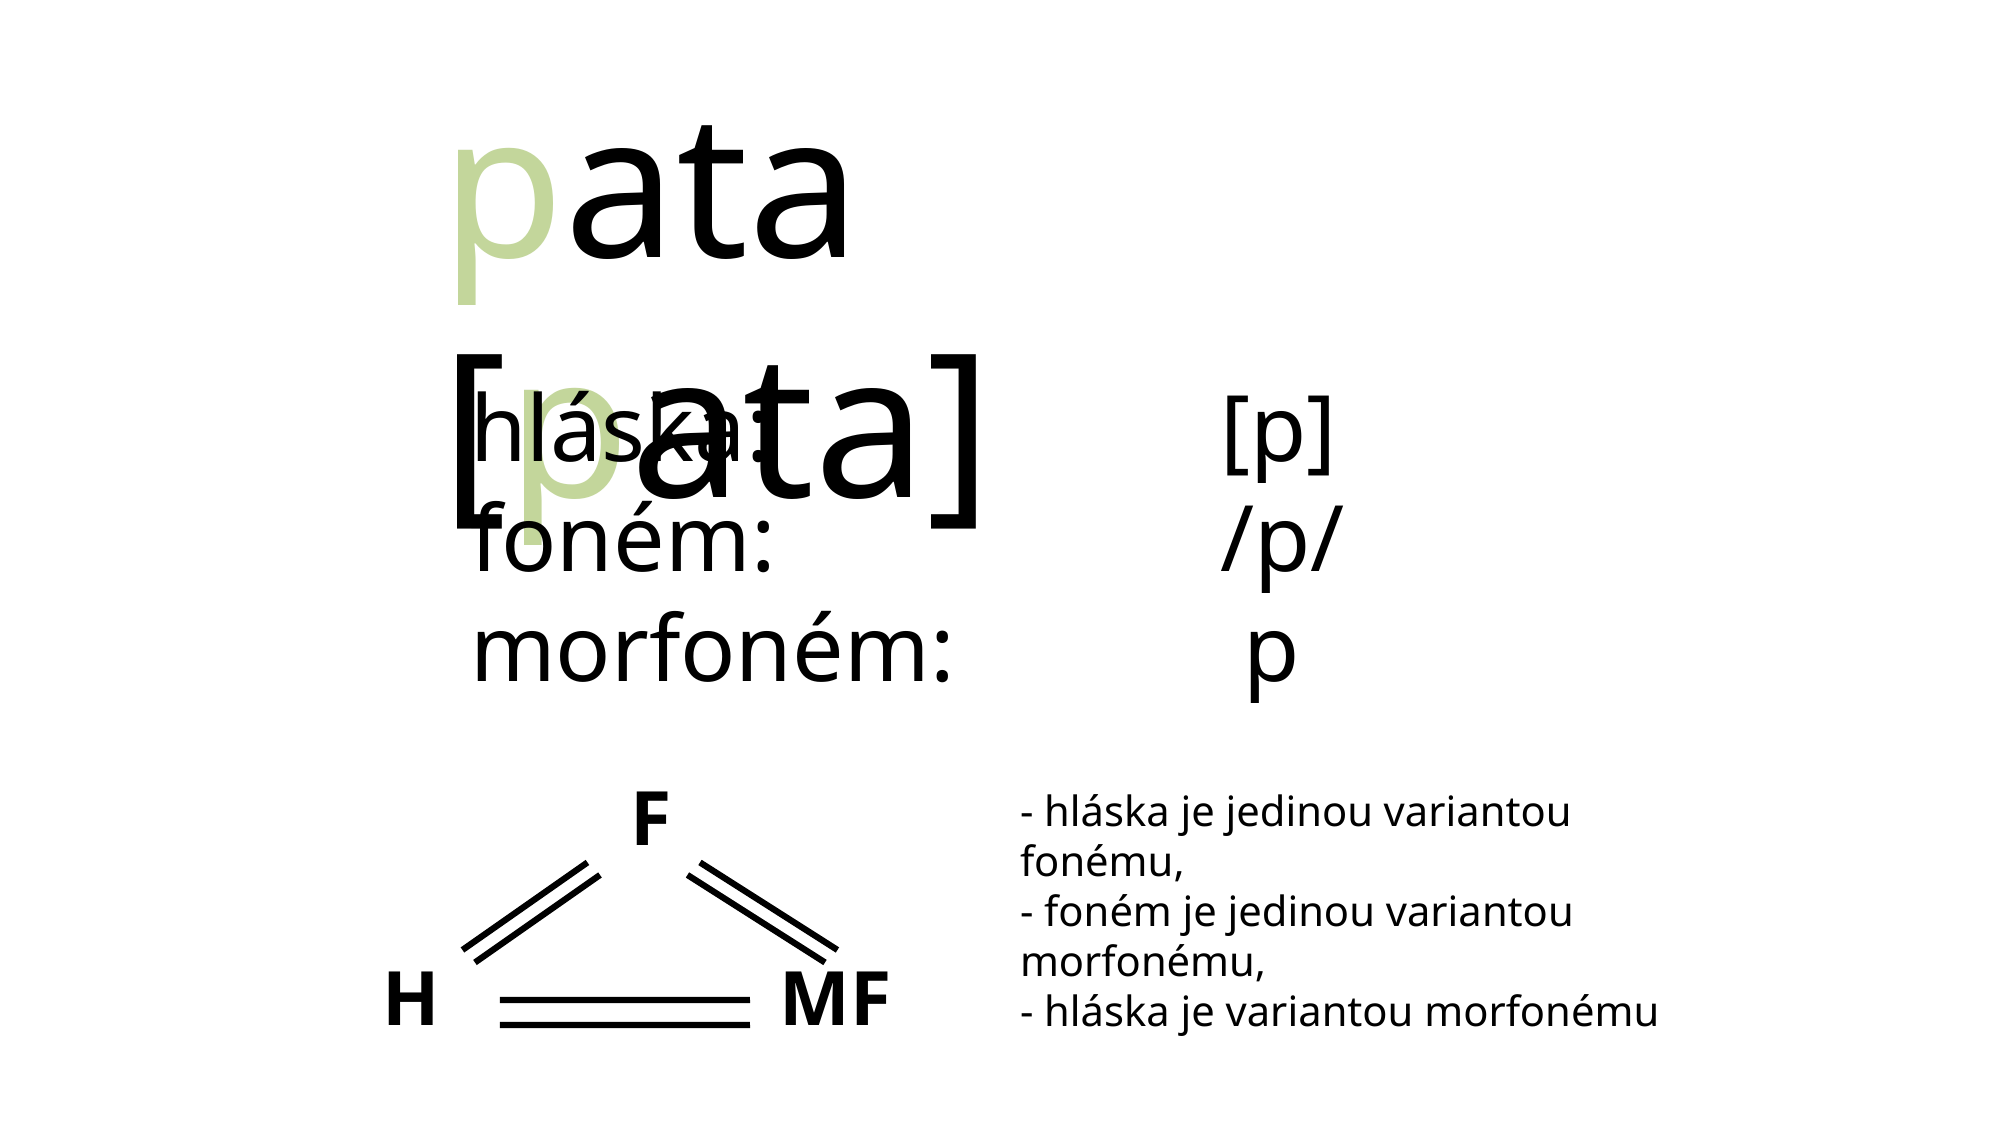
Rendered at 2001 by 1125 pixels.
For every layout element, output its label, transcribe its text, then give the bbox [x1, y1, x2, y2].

text_box - hláska je jedinou variantou fonému, - foném je jedinou variantou morfonému, - hláska je variantou morfonému [1012, 777, 1688, 1043]
text_box F H MF [375, 762, 928, 1048]
text_box pata [pata] [433, 49, 1488, 545]
text_box hláska: [p] foném: /p/ morfoném: p [462, 362, 1600, 708]
